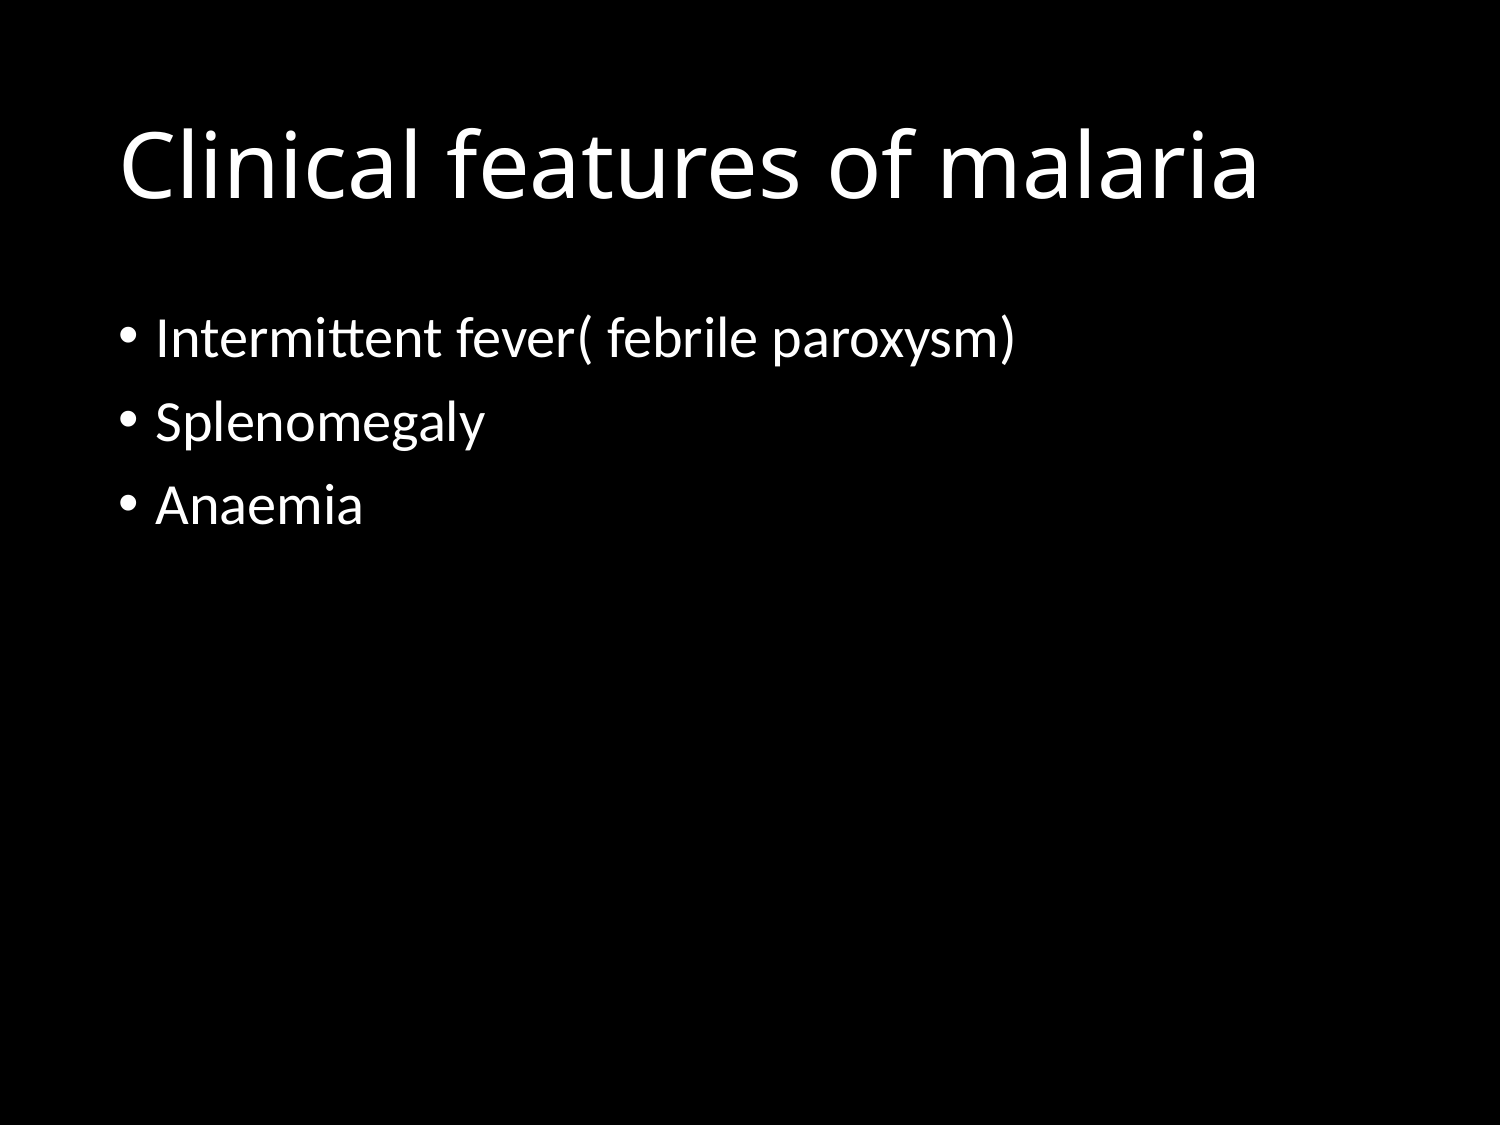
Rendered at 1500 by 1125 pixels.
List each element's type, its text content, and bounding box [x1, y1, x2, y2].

title Clinical features of malaria [103, 59, 1397, 278]
list Intermittent fever( febrile paroxysm) Splenomegaly Anaemia [103, 299, 1397, 1014]
